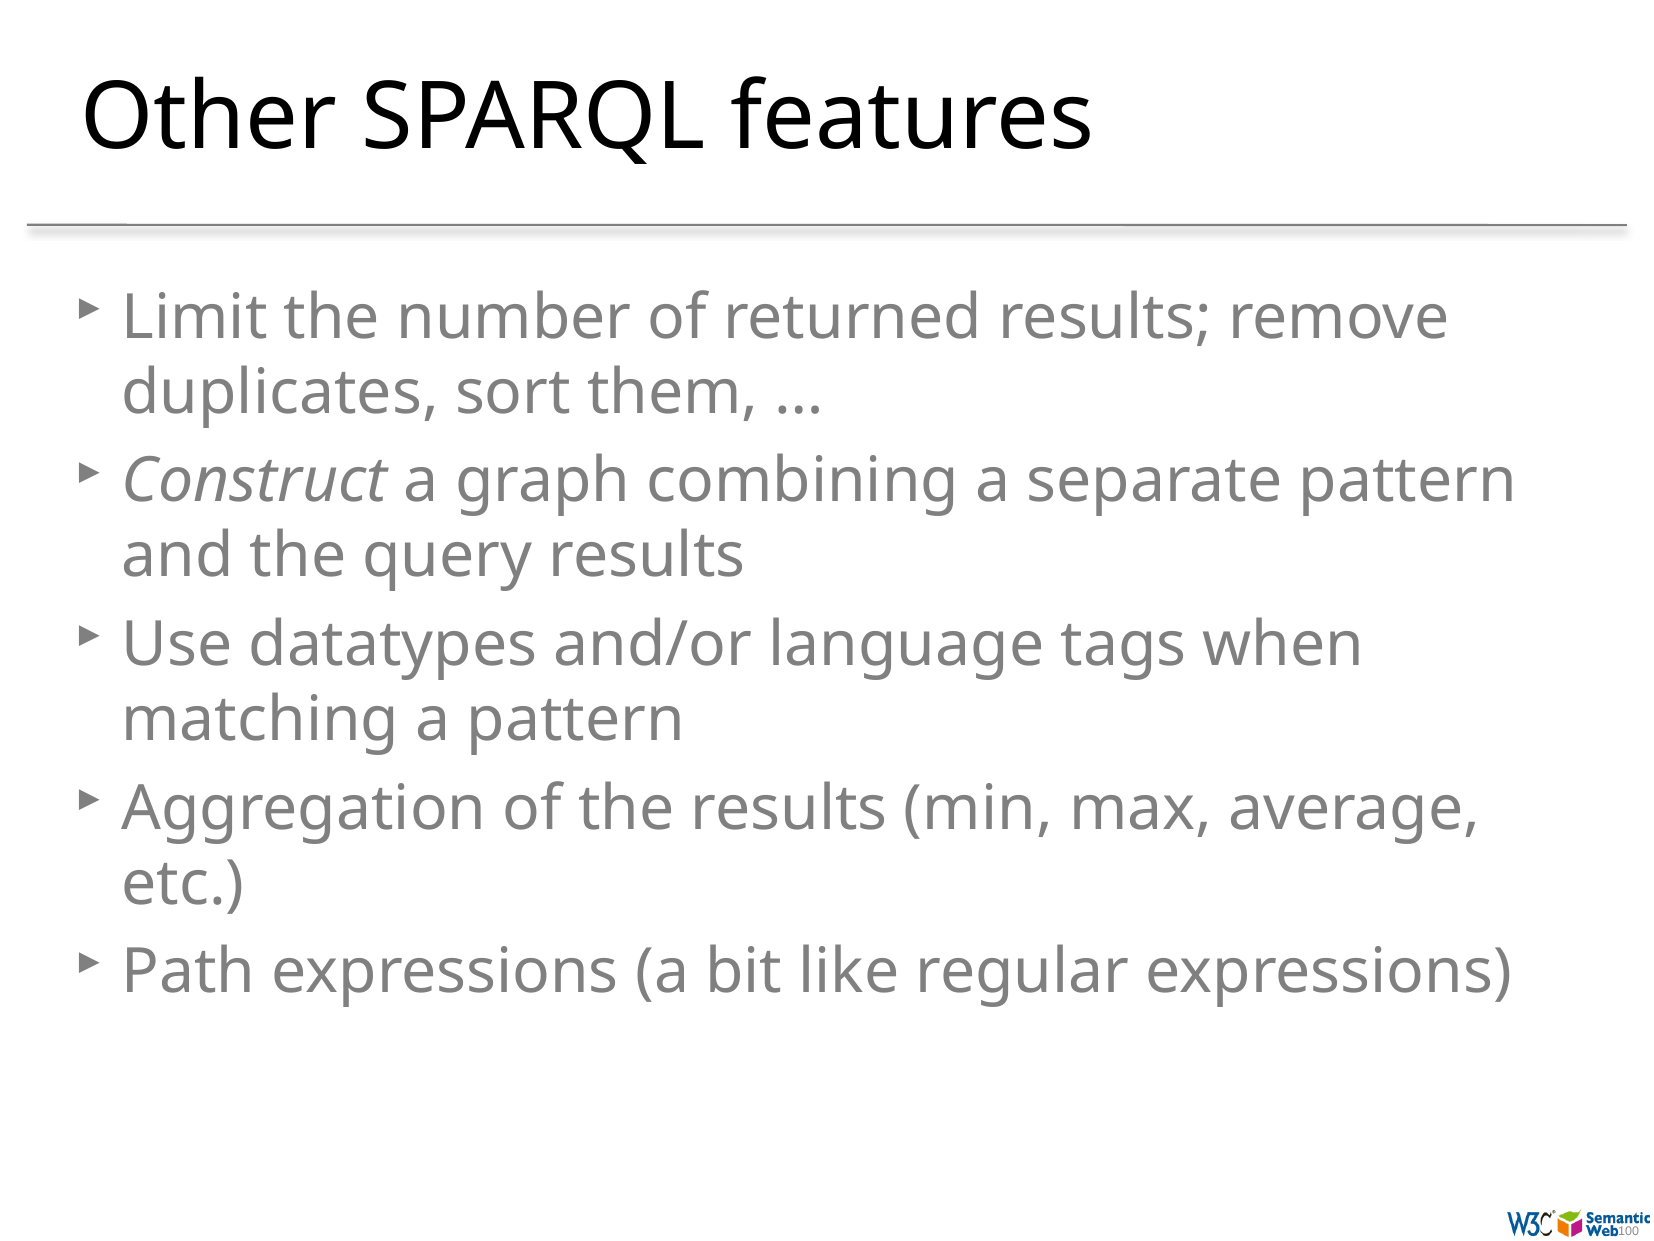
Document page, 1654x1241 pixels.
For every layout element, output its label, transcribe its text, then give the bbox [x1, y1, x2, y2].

title Other SPARQL features [64, 7, 1602, 215]
list Limit the number of returned results; remove duplicates, sort them, … Construct a graph combining a separate pattern and the query results Use datatypes and/or language tags when matching a pattern Aggregation of the results (min, max, average, etc.) Path expressions (a bit like regular expressions) [39, 267, 1602, 1118]
picture [1507, 1208, 1650, 1237]
